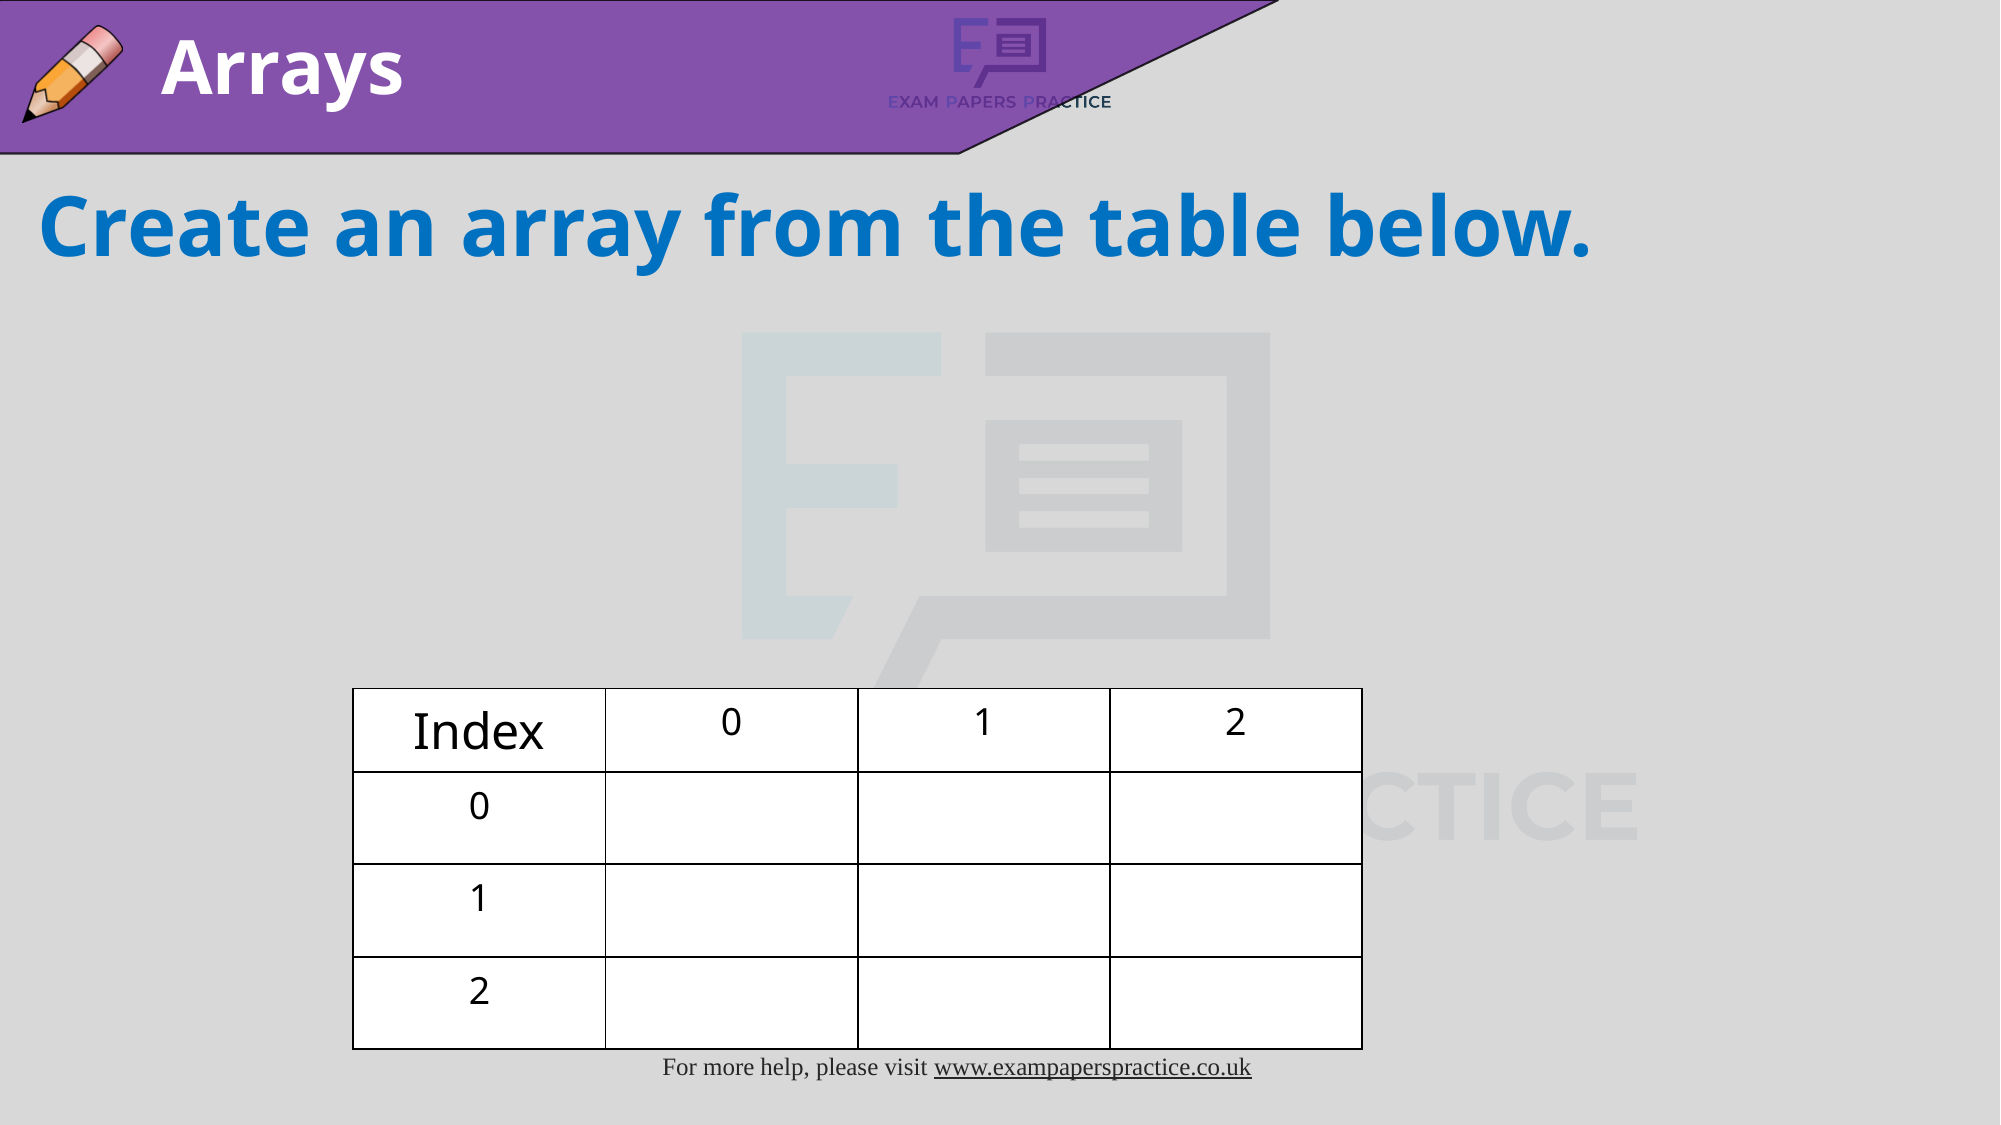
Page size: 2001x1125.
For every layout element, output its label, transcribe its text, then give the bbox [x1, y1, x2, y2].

table_header 2 [1111, 689, 1361, 771]
table_cell [859, 773, 1109, 863]
table_cell [606, 958, 857, 1048]
table_cell 1 [354, 865, 605, 956]
list Arrays [146, 22, 960, 134]
table_header 0 [606, 689, 857, 771]
table_cell [606, 865, 857, 956]
table_cell [606, 773, 857, 863]
picture [22, 25, 123, 123]
table_cell [1111, 865, 1361, 956]
table_header Index [354, 689, 605, 771]
table_cell [1111, 773, 1361, 863]
table_header 1 [859, 689, 1109, 771]
table_cell [859, 865, 1109, 956]
table_cell [1111, 958, 1361, 1048]
table_cell 2 [354, 958, 605, 1048]
list Create an array from the table below. [22, 176, 1974, 1120]
table_cell [859, 958, 1109, 1048]
table_cell 0 [354, 773, 605, 863]
